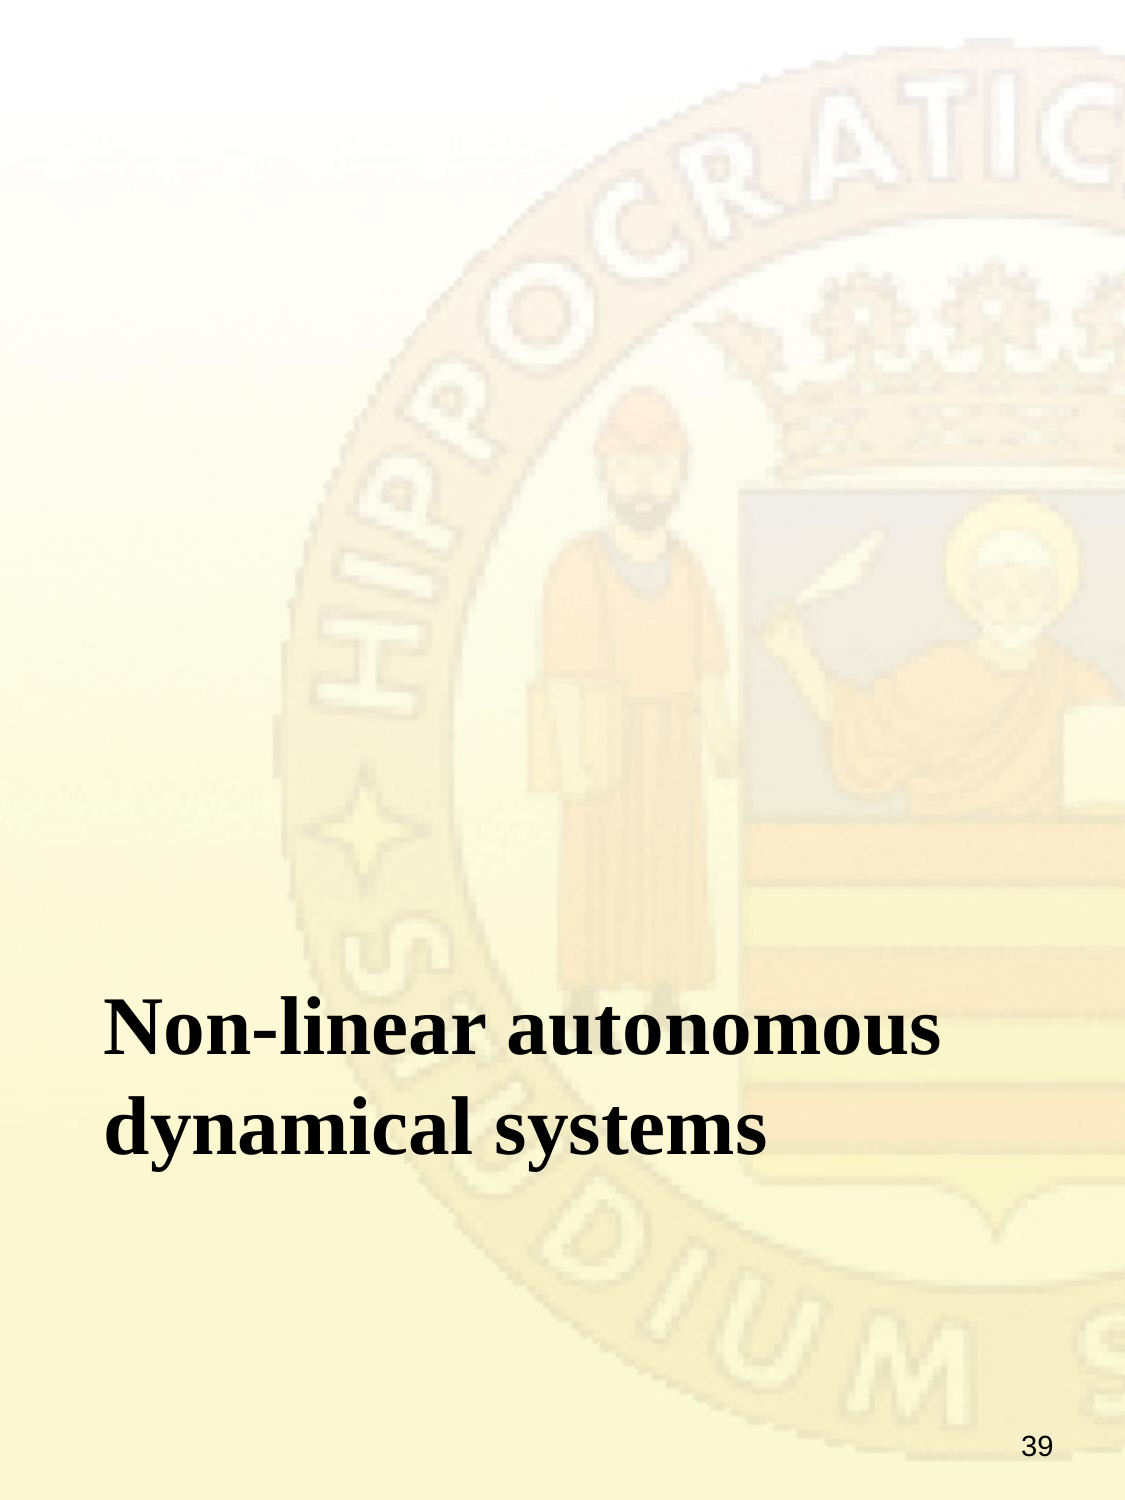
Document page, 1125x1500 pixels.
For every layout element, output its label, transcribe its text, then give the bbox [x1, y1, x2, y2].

slide_number 39 [806, 1365, 1069, 1471]
title Non-linear autonomous dynamical systems [88, 963, 1069, 1262]
picture [0, 0, 1125, 1500]
